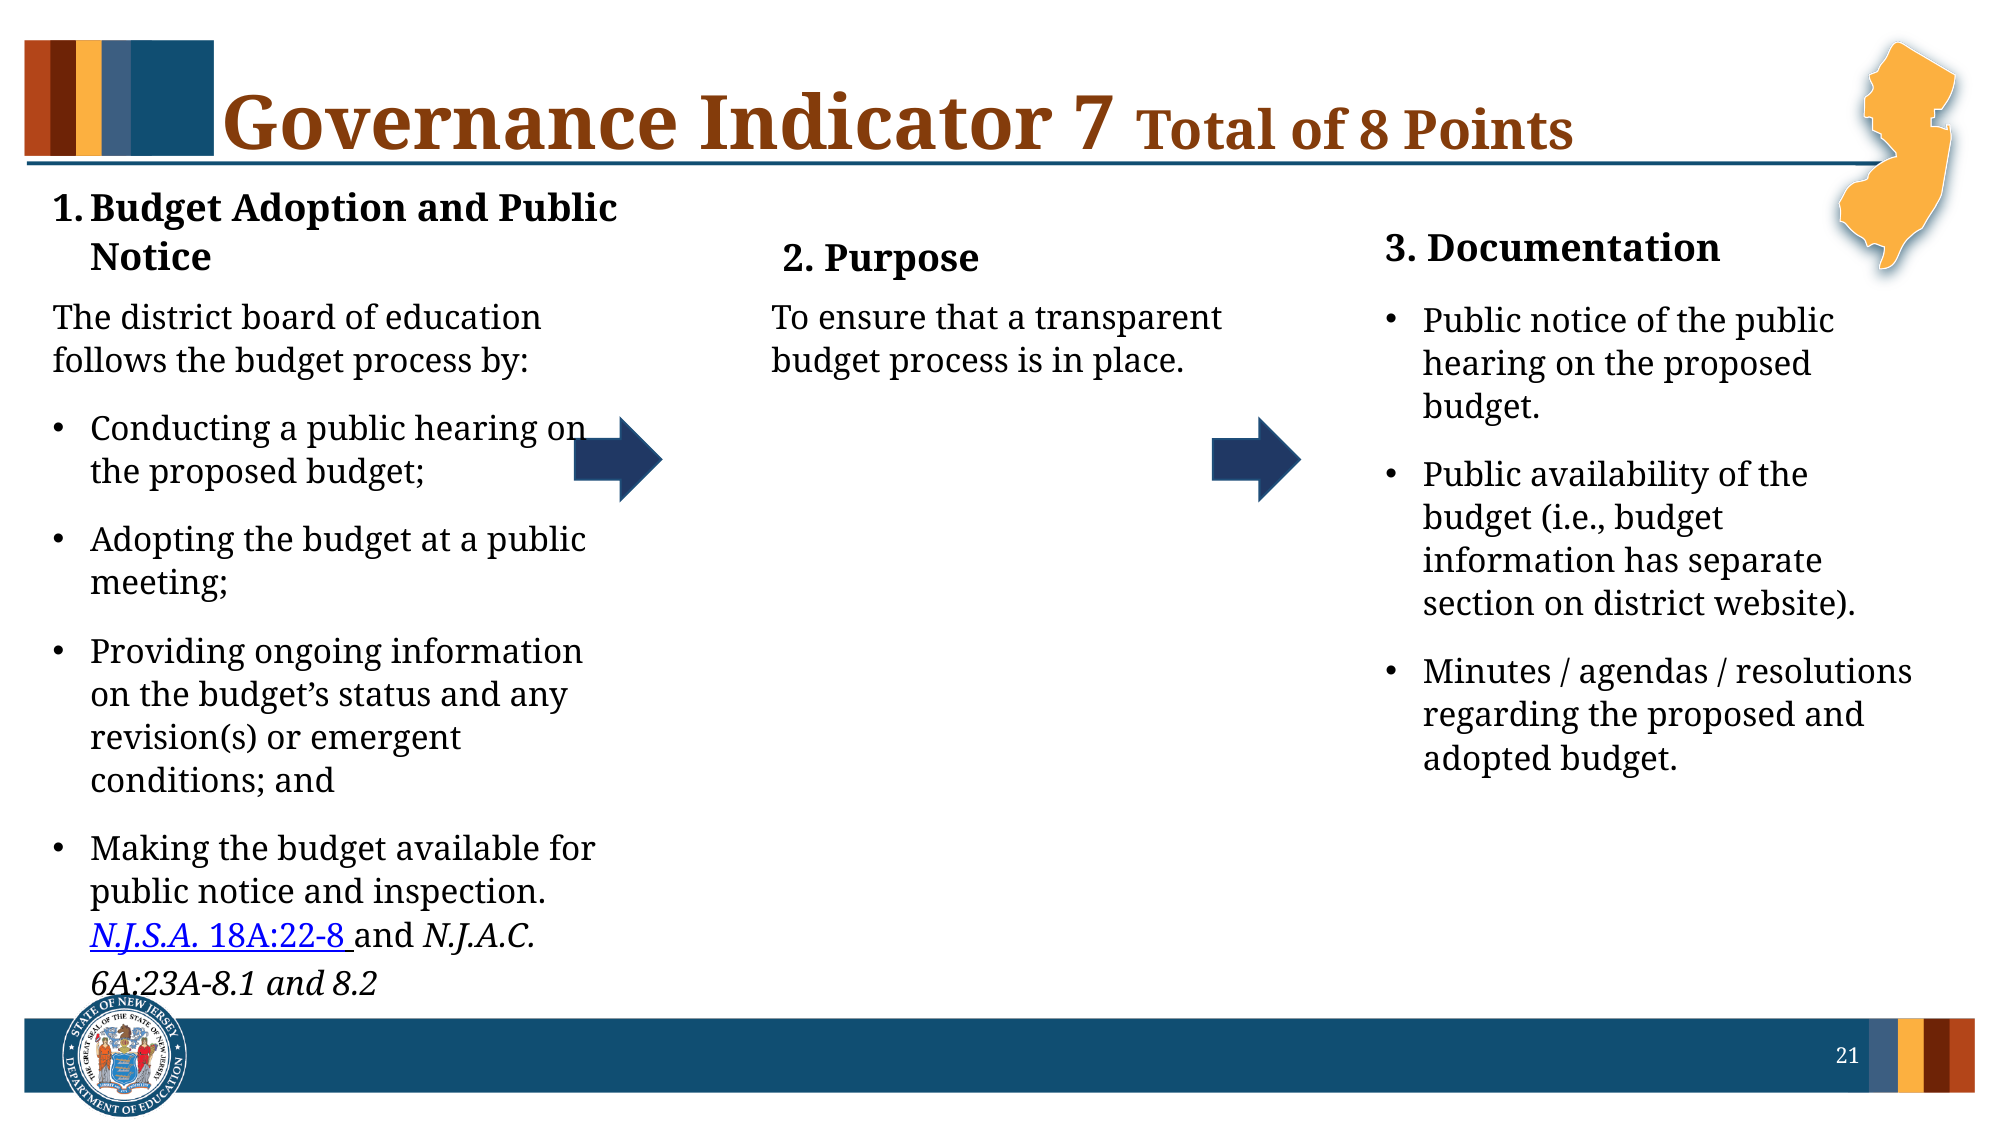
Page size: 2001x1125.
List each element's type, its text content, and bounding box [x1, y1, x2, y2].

list Budget Adoption and Public Notice [37, 188, 725, 286]
picture [24, 992, 1975, 1119]
list The district board of education follows the budget process by: Conducting a public hearing on the proposed budget; Adopting the budget at a public meeting; Providing ongoing information on the budget’s status and any revision(s) or emergent conditions; and Making the budget available for public notice and inspection. N.J.S.A. 18A:22-8 and N.J.A.C. 6A:23A-8.1 and 8.2 [37, 285, 623, 1027]
list 3. Documentation [1370, 179, 1930, 277]
list Public notice of the public hearing on the proposed budget. Public availability of the budget (i.e., budget information has separate section on district website). Minutes / agendas / resolutions regarding the proposed and adopted budget. [1370, 288, 1930, 953]
slide_number 21 [1425, 1026, 1876, 1087]
picture [24, 26, 1976, 295]
list 2. Purpose [767, 190, 1328, 287]
list To ensure that a transparent budget process is in place. [756, 285, 1244, 950]
title Governance Indicator 7 Total of 8 Points [206, 62, 1868, 189]
